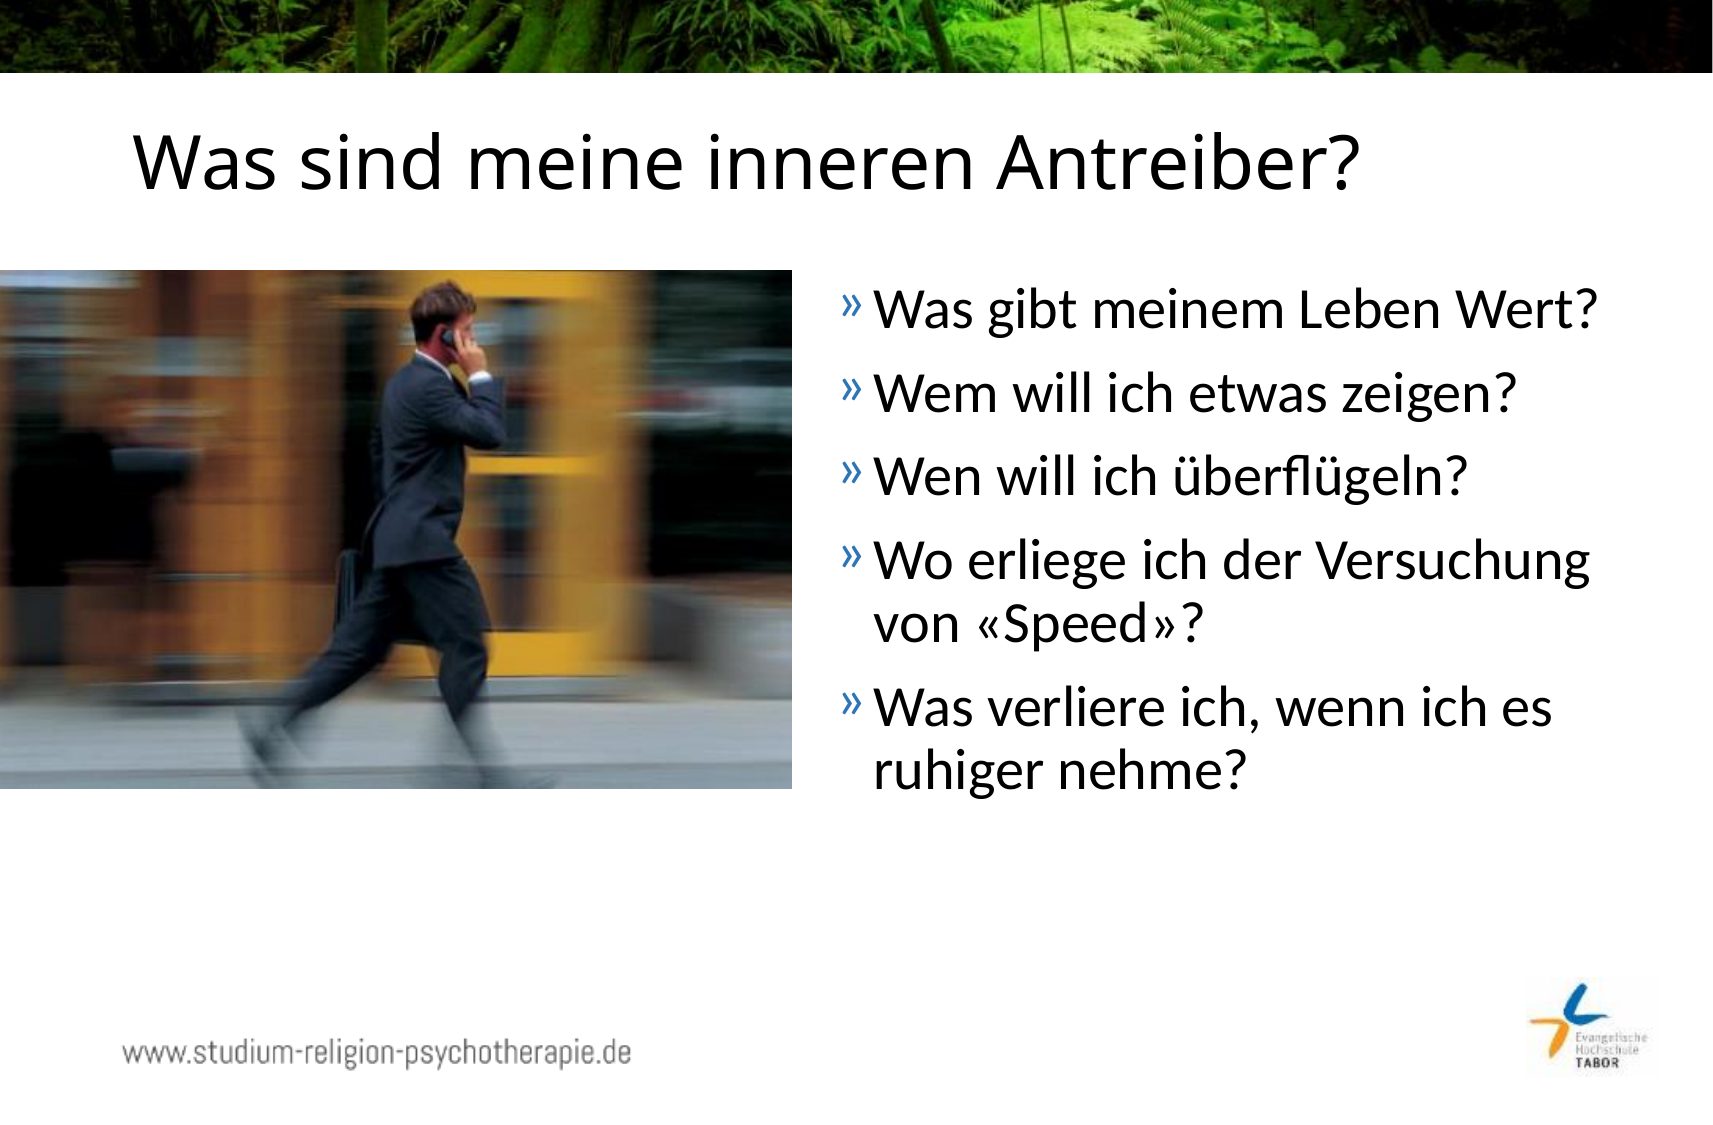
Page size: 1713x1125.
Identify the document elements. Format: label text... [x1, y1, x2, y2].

picture [1526, 1014, 1659, 1077]
title Was sind meine inneren Antreiber? [117, 103, 1661, 228]
list Was gibt meinem Leben Wert? Wem will ich etwas zeigen? Wen will ich überflügeln? Wo erliege ich der Versuchung von «Speed»? Was verliere ich, wenn ich es ruhiger nehme? [821, 270, 1661, 1014]
picture [0, 0, 1713, 73]
picture [117, 1034, 635, 1074]
picture [0, 270, 792, 789]
